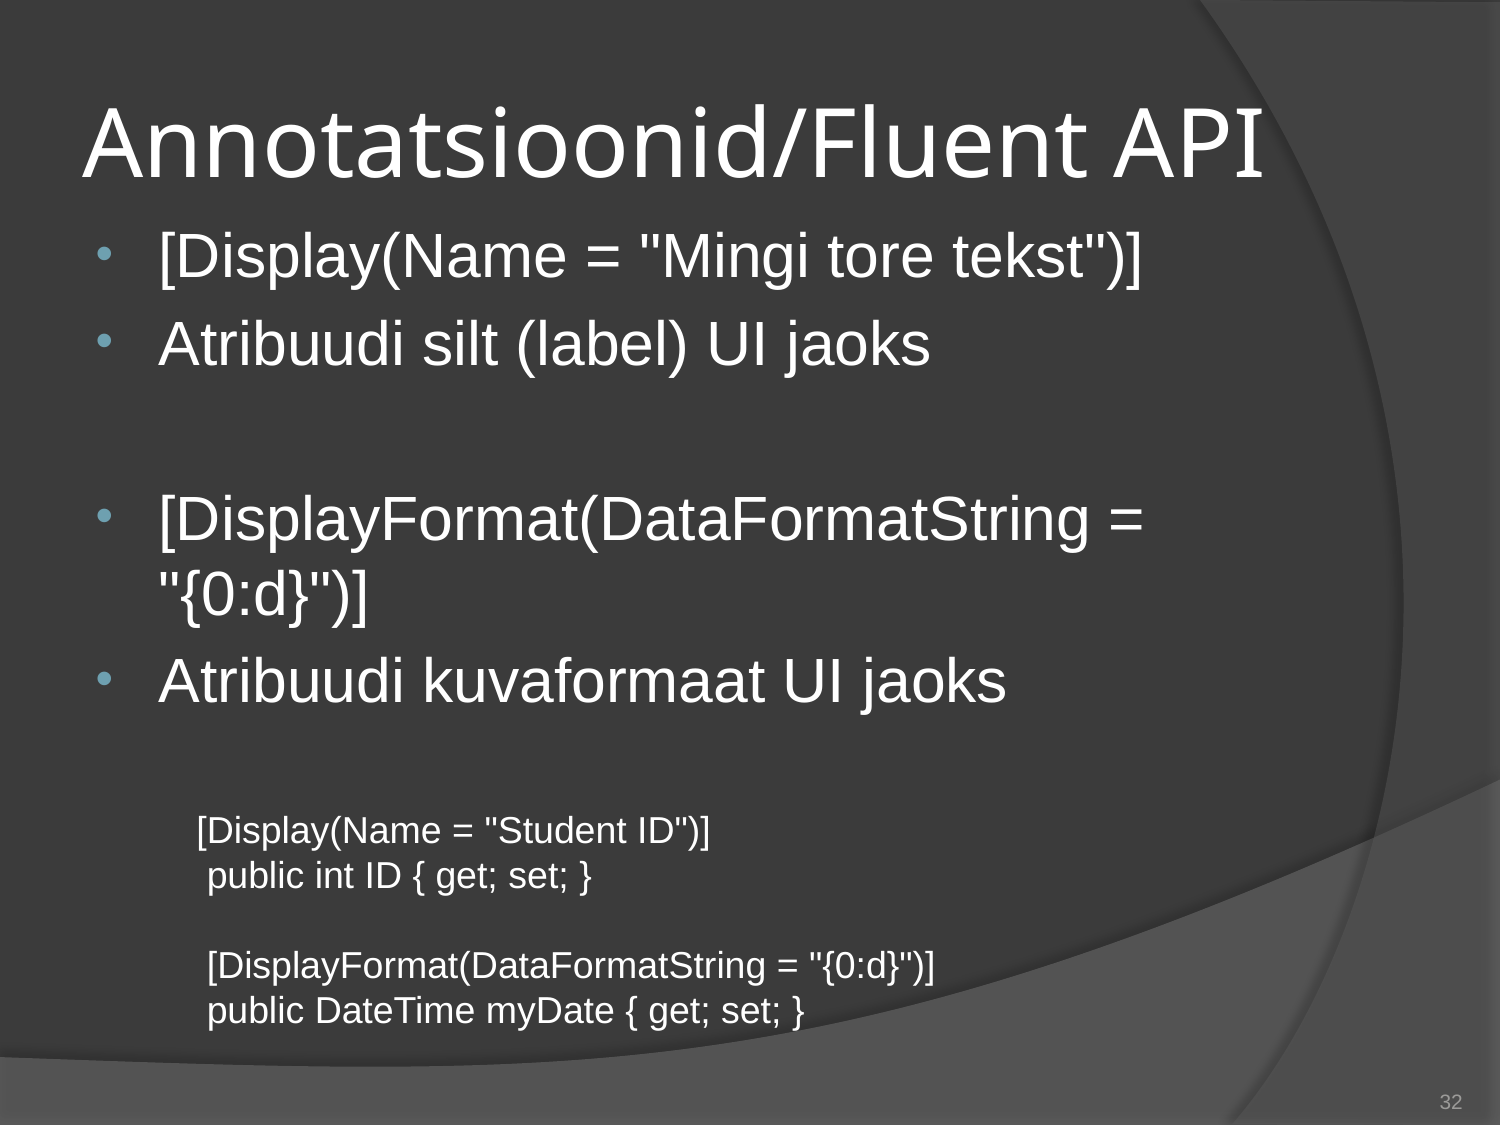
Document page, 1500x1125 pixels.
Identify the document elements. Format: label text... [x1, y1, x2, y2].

title Annotatsioonid/Fluent API [75, 45, 1300, 208]
list [Display(Name = "Mingi tore tekst")] Atribuudi silt (label) UI jaoks [DisplayFormat(DataFormatString = "{0:d}")] Atribuudi kuvaformaat UI jaoks [75, 208, 1300, 1005]
slide_number 32 [1337, 1053, 1463, 1114]
text_box [Display(Name = "Student ID")] public int ID { get; set; } [DisplayFormat(DataFormatString = "{0:d}")] public DateTime myDate { get; set; } [171, 798, 1022, 1039]
